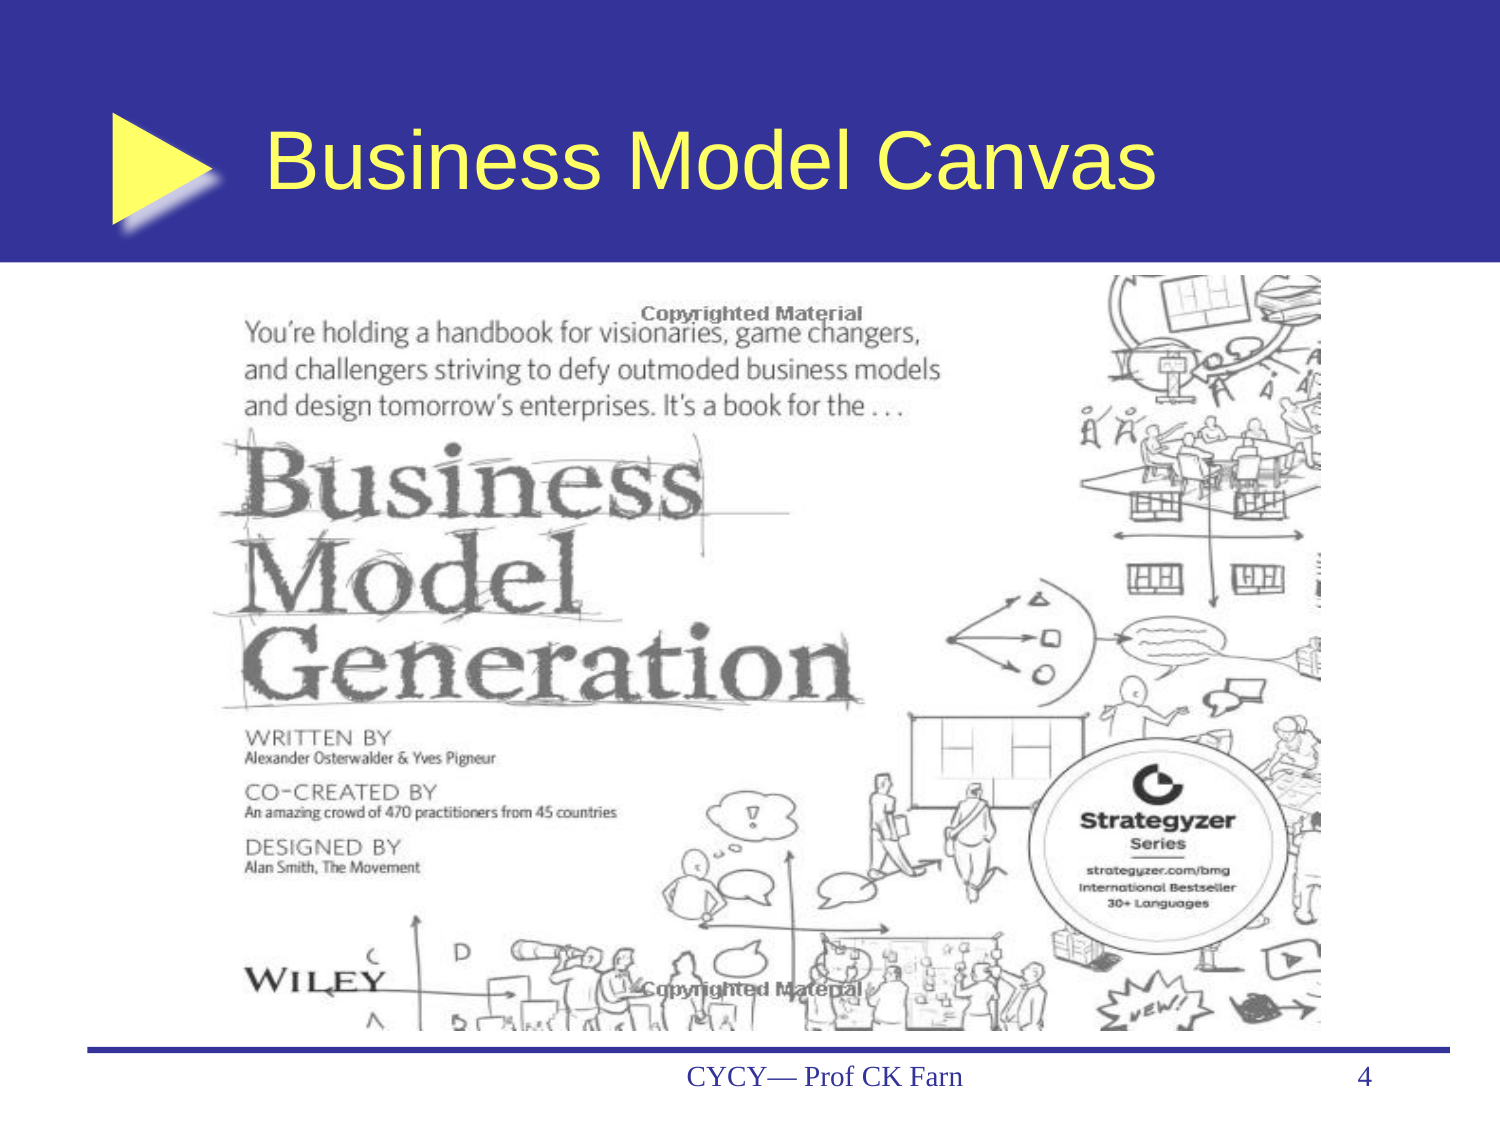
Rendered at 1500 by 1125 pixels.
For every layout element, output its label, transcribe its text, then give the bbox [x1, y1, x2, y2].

title Business Model Canvas [249, 62, 1388, 250]
slide_number 4 [1074, 1050, 1388, 1125]
footer CYCY— Prof CK Farn [587, 1050, 1063, 1125]
picture [182, 275, 1321, 1031]
